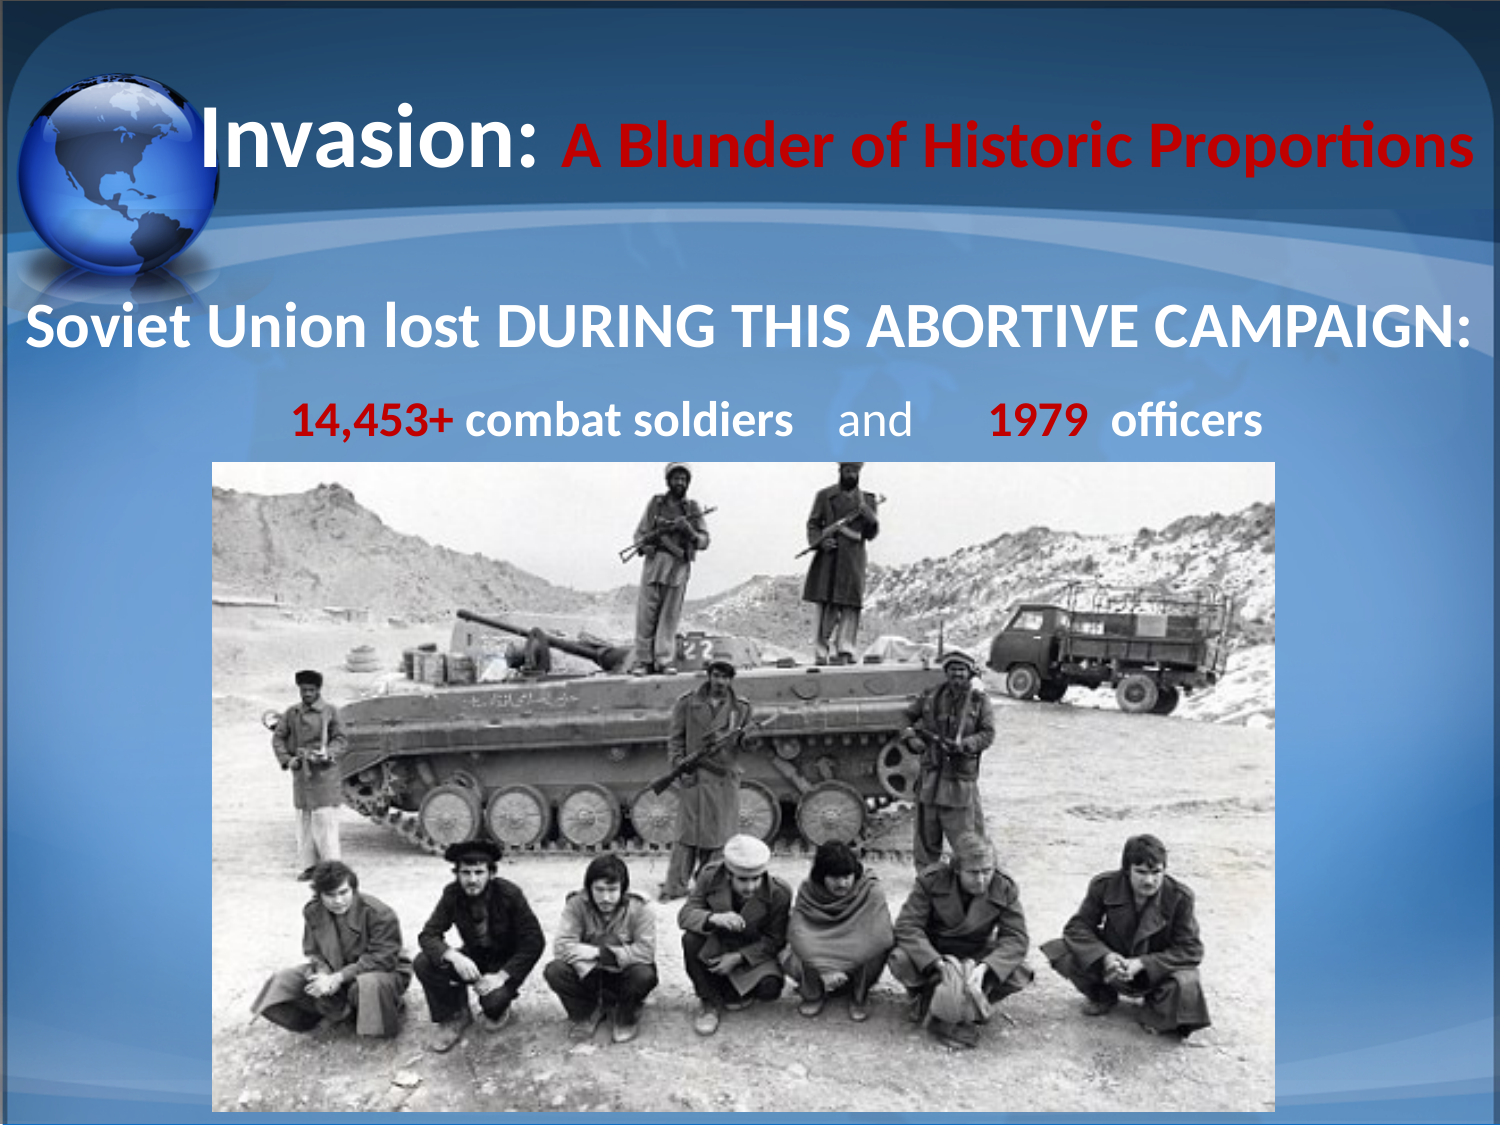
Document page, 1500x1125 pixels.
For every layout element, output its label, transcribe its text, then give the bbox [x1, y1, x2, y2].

title Invasion: A Blunder of Historic Proportions [174, 37, 1500, 225]
list Soviet Union lost DURING THIS ABORTIVE CAMPAIGN: [0, 275, 1500, 388]
picture [0, 0, 1500, 275]
picture [0, 388, 1500, 1125]
text_box 14,453+ combat soldiers and 1979 officers [49, 362, 1454, 458]
